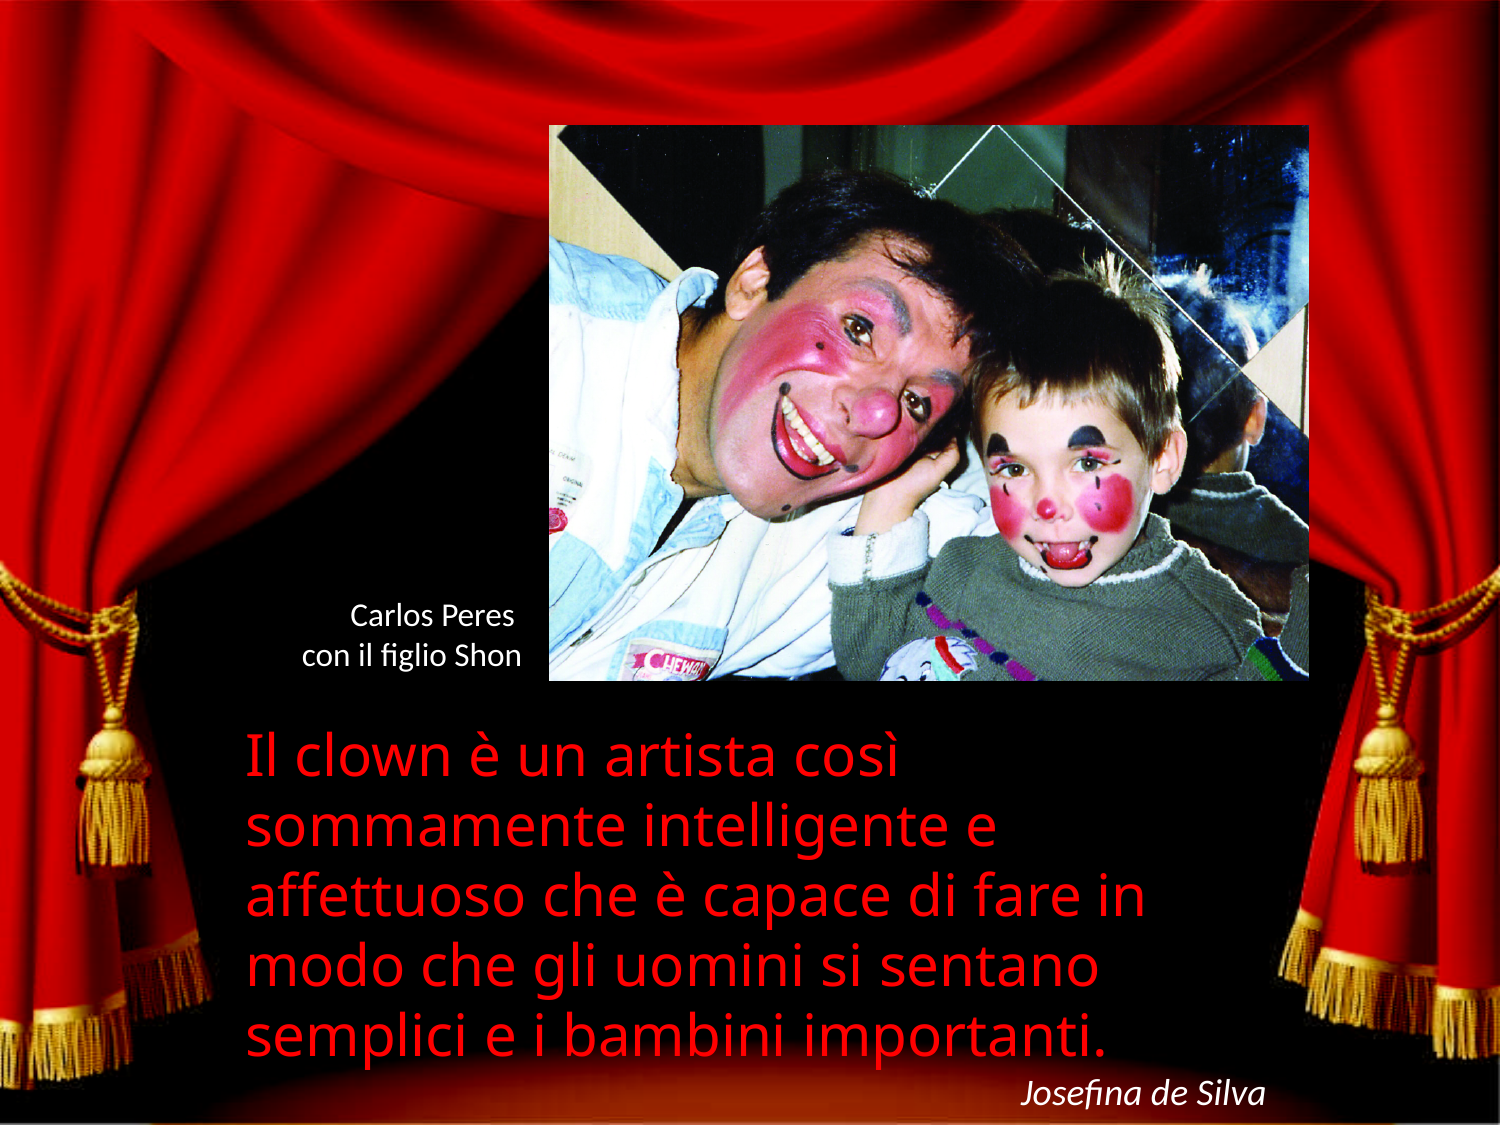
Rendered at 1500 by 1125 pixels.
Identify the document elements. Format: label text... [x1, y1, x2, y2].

text_box Carlos Peres con il figlio Shon [242, 586, 538, 681]
picture [0, 0, 1500, 1125]
text_box Il clown è un artista così sommamente intelligente e affettuoso che è capace di fare in modo che gli uomini si sentano semplici e i bambini importanti. Josefina de Silva [230, 711, 1282, 1121]
